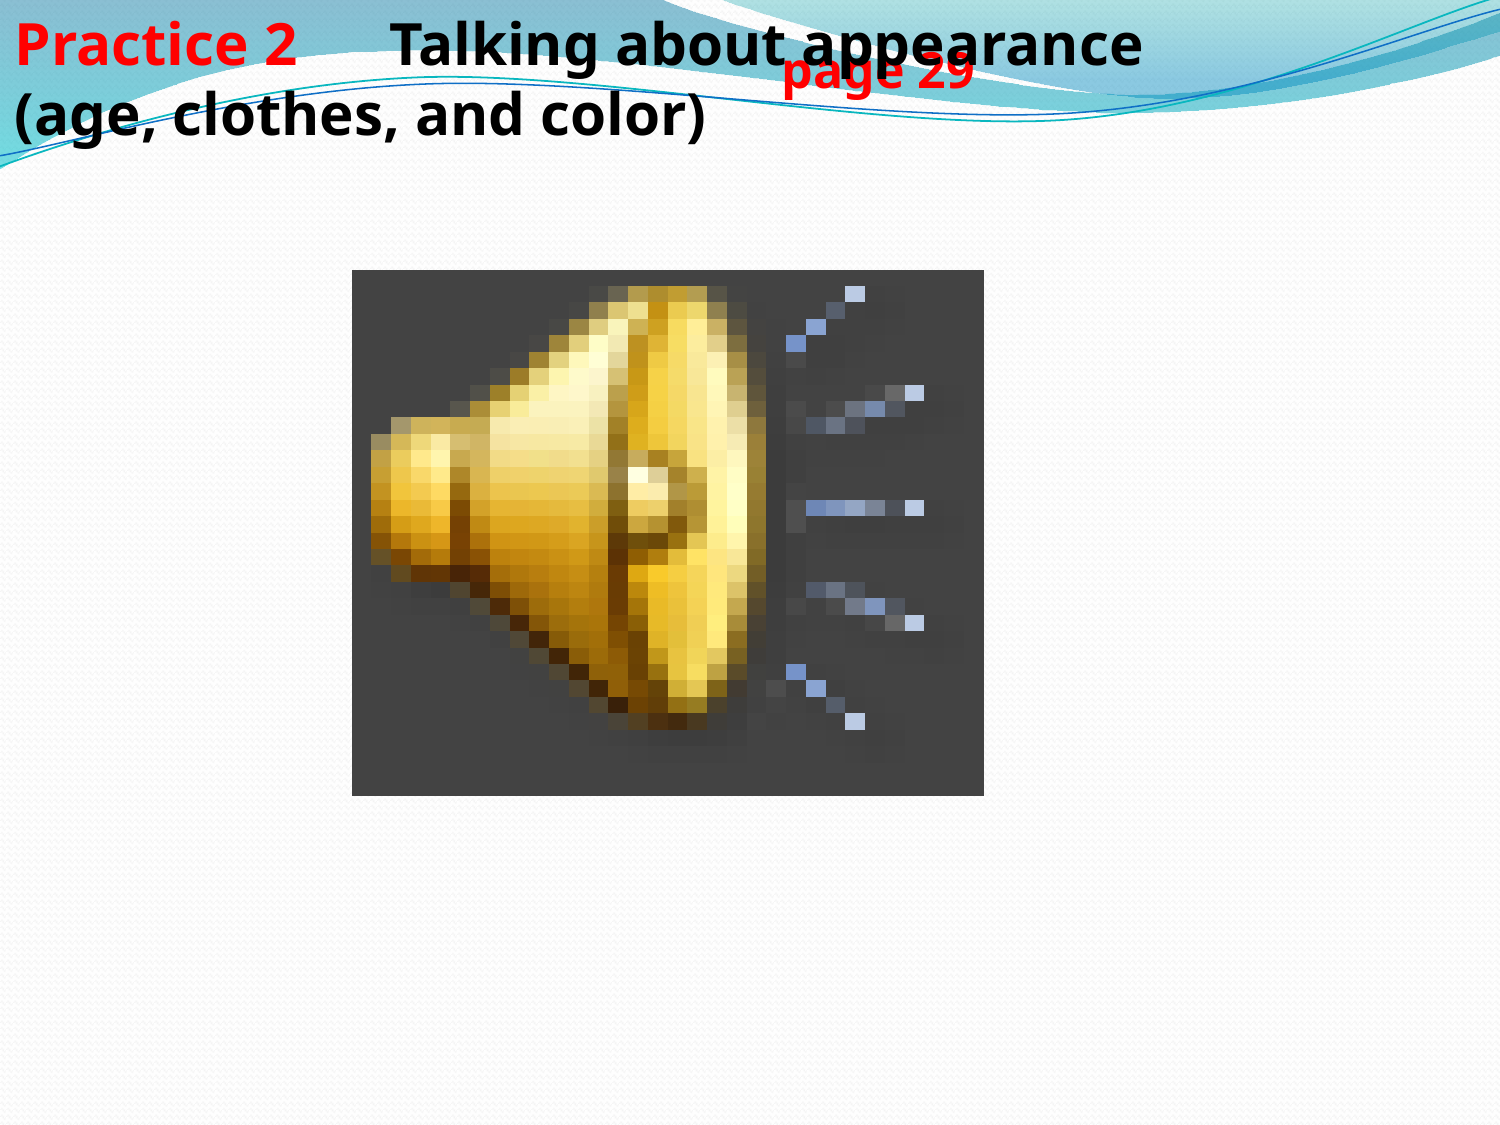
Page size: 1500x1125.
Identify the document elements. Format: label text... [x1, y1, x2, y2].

text_box page 29 [1278, 30, 1500, 106]
text_box Practice 2 Talking about appearance (age, clothes, and color) [0, 0, 1278, 155]
picture [351, 269, 985, 798]
